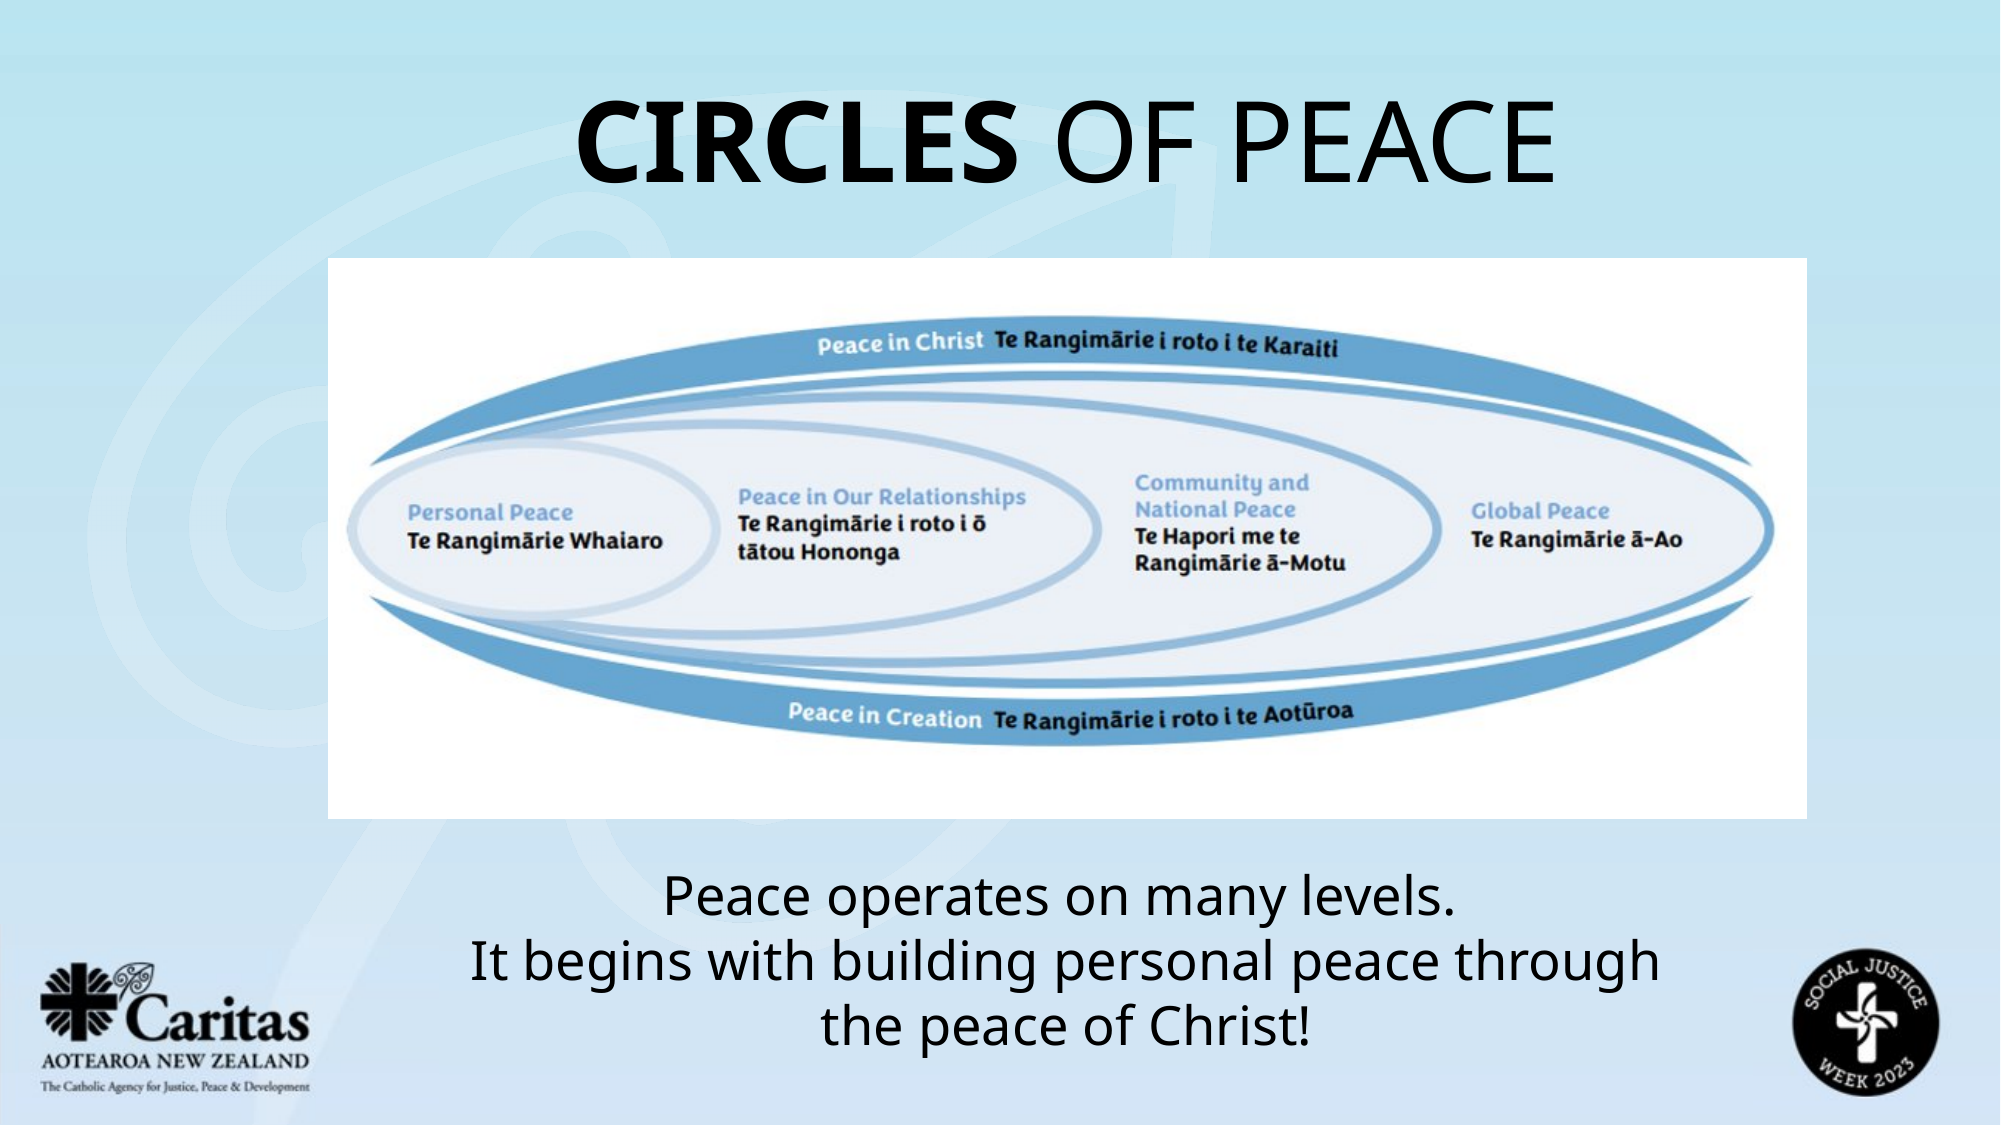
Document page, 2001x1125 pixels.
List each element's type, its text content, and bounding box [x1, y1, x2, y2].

picture [0, 0, 2001, 1125]
text_box CIRCLES OF PEACE [236, 62, 1897, 213]
text_box Peace operates on many levels. It begins with building personal peace through the peace of Christ! [1217, 858, 1689, 1059]
